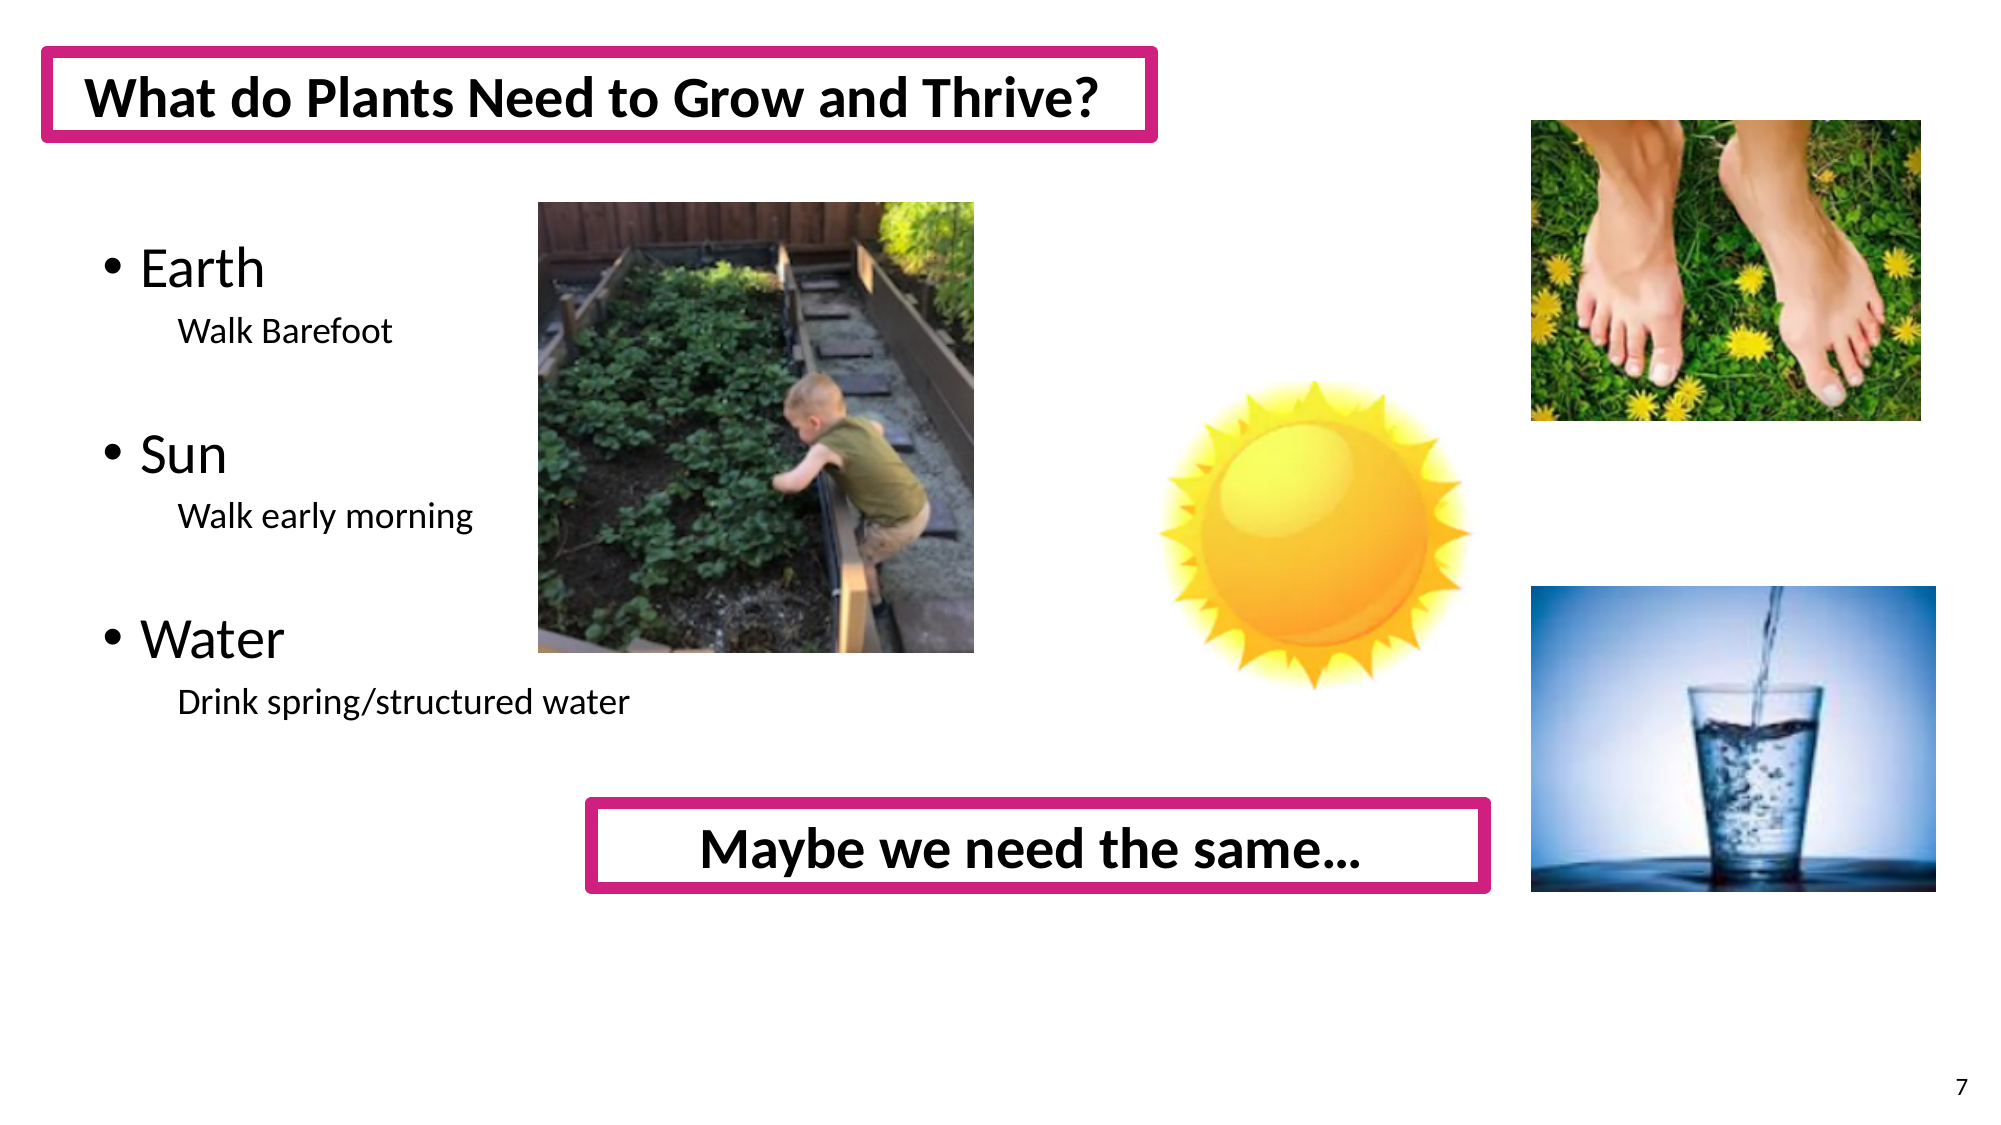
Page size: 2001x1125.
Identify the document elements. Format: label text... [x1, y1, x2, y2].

picture [1531, 586, 1936, 892]
list Earth Walk Barefoot Sun Walk early morning Water Drink spring/structured water [87, 229, 1813, 944]
picture [538, 202, 974, 654]
text_box What do Plants Need to Grow and Thrive? [47, 52, 1152, 137]
picture [1531, 120, 1921, 421]
text_box Maybe we need the same… [591, 803, 1485, 888]
slide_number 7 [1883, 1062, 1984, 1109]
picture [1151, 381, 1485, 690]
